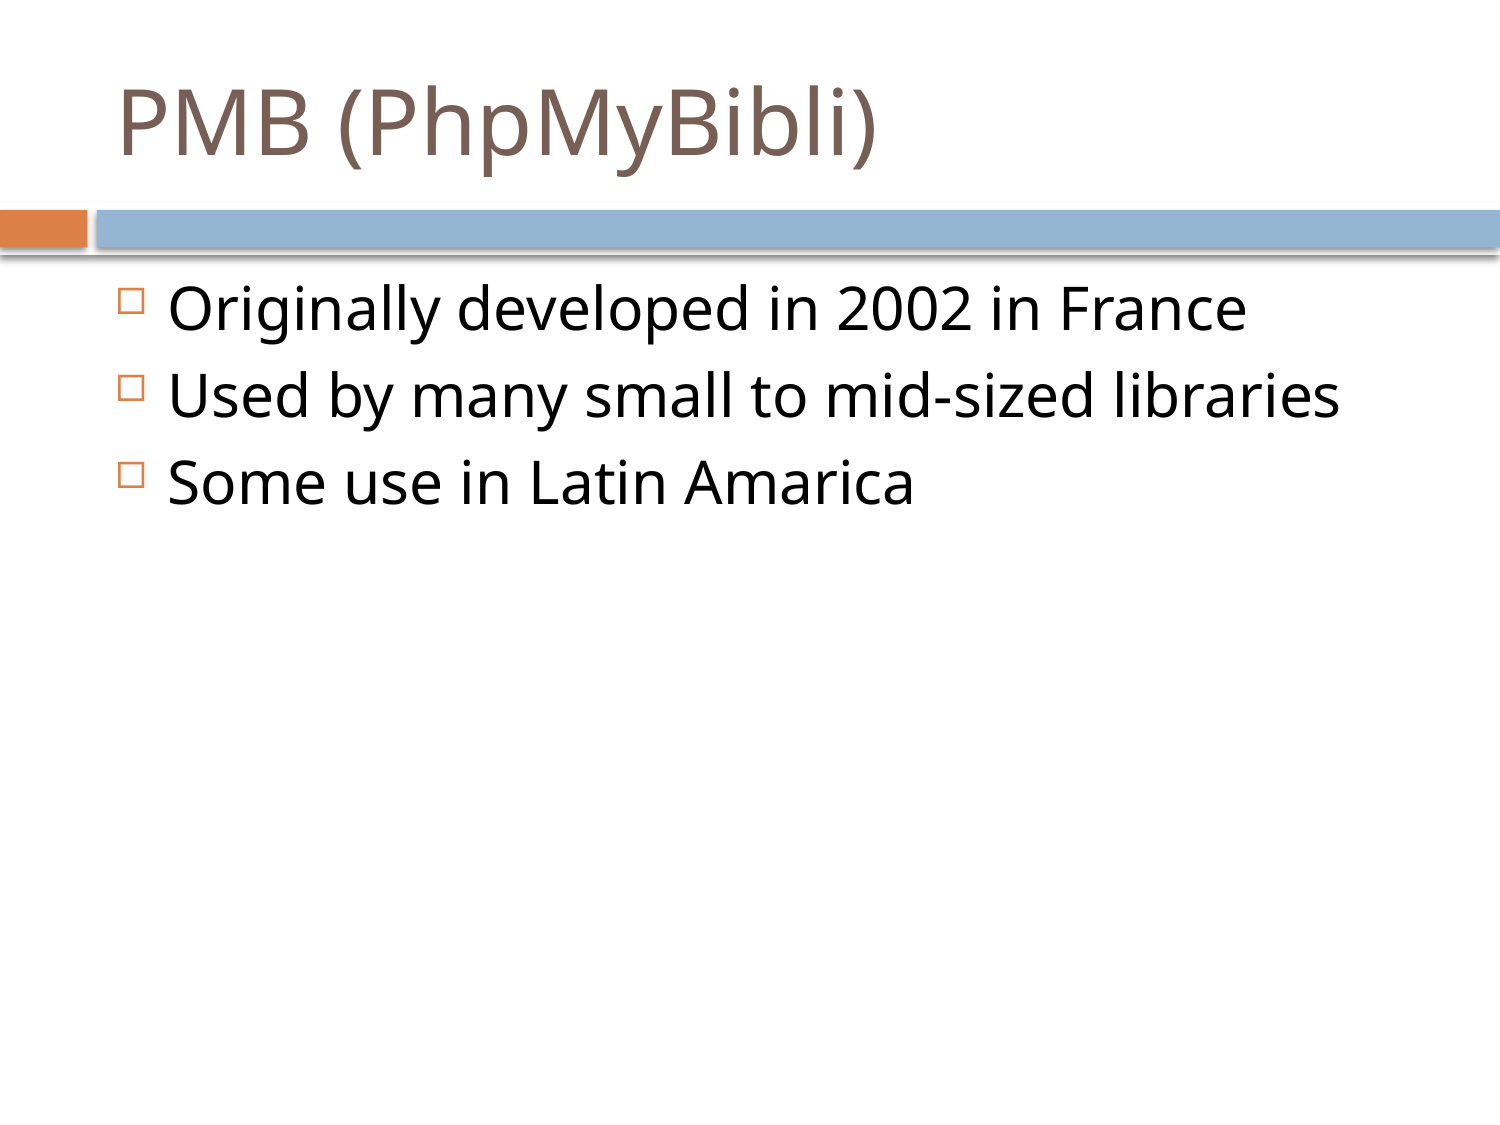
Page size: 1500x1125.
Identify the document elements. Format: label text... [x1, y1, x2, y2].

title PMB (PhpMyBibli) [100, 37, 1438, 200]
list Originally developed in 2002 in France Used by many small to mid-sized libraries Some use in Latin Amarica [100, 262, 1438, 1000]
